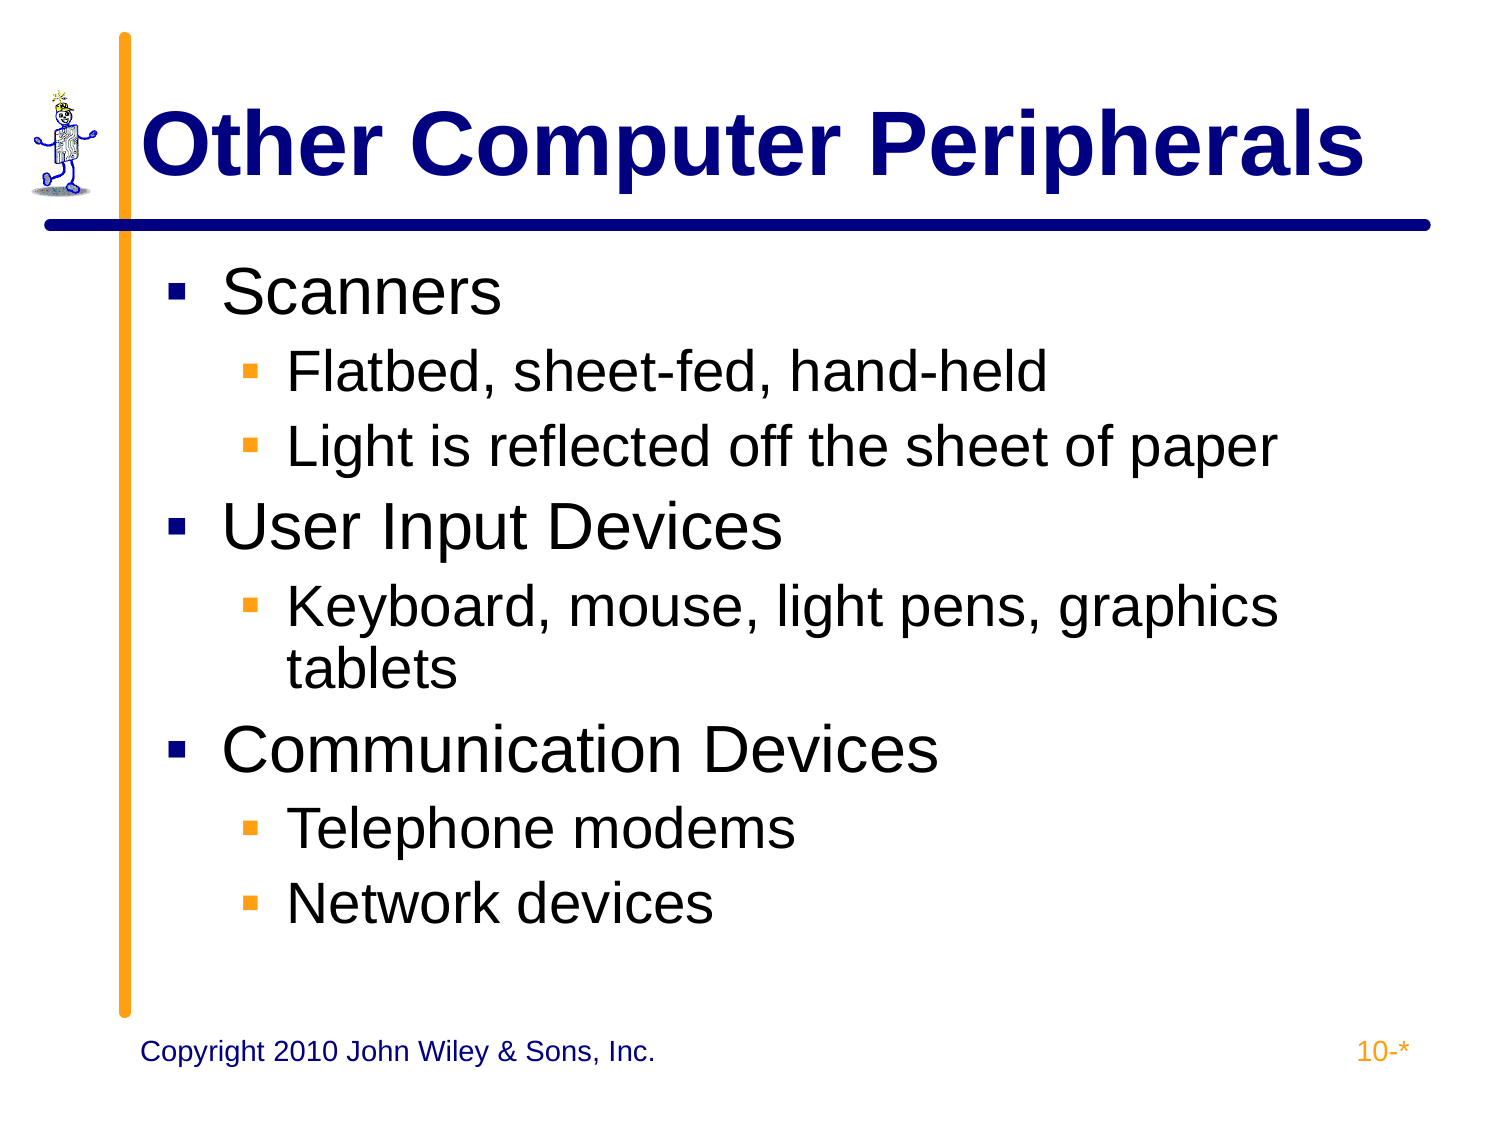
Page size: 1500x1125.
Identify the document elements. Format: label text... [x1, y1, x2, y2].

picture [24, 87, 105, 204]
title Other Computer Peripherals [125, 45, 1425, 233]
text_box Copyright 2010 John Wiley & Sons, Inc. [125, 1025, 675, 1104]
text_box 10-* [1074, 1024, 1425, 1103]
list Scanners Flatbed, sheet-fed, hand-held Light is reflected off the sheet of paper User Input Devices Keyboard, mouse, light pens, graphics tablets Communication Devices Telephone modems Network devices [150, 249, 1425, 993]
